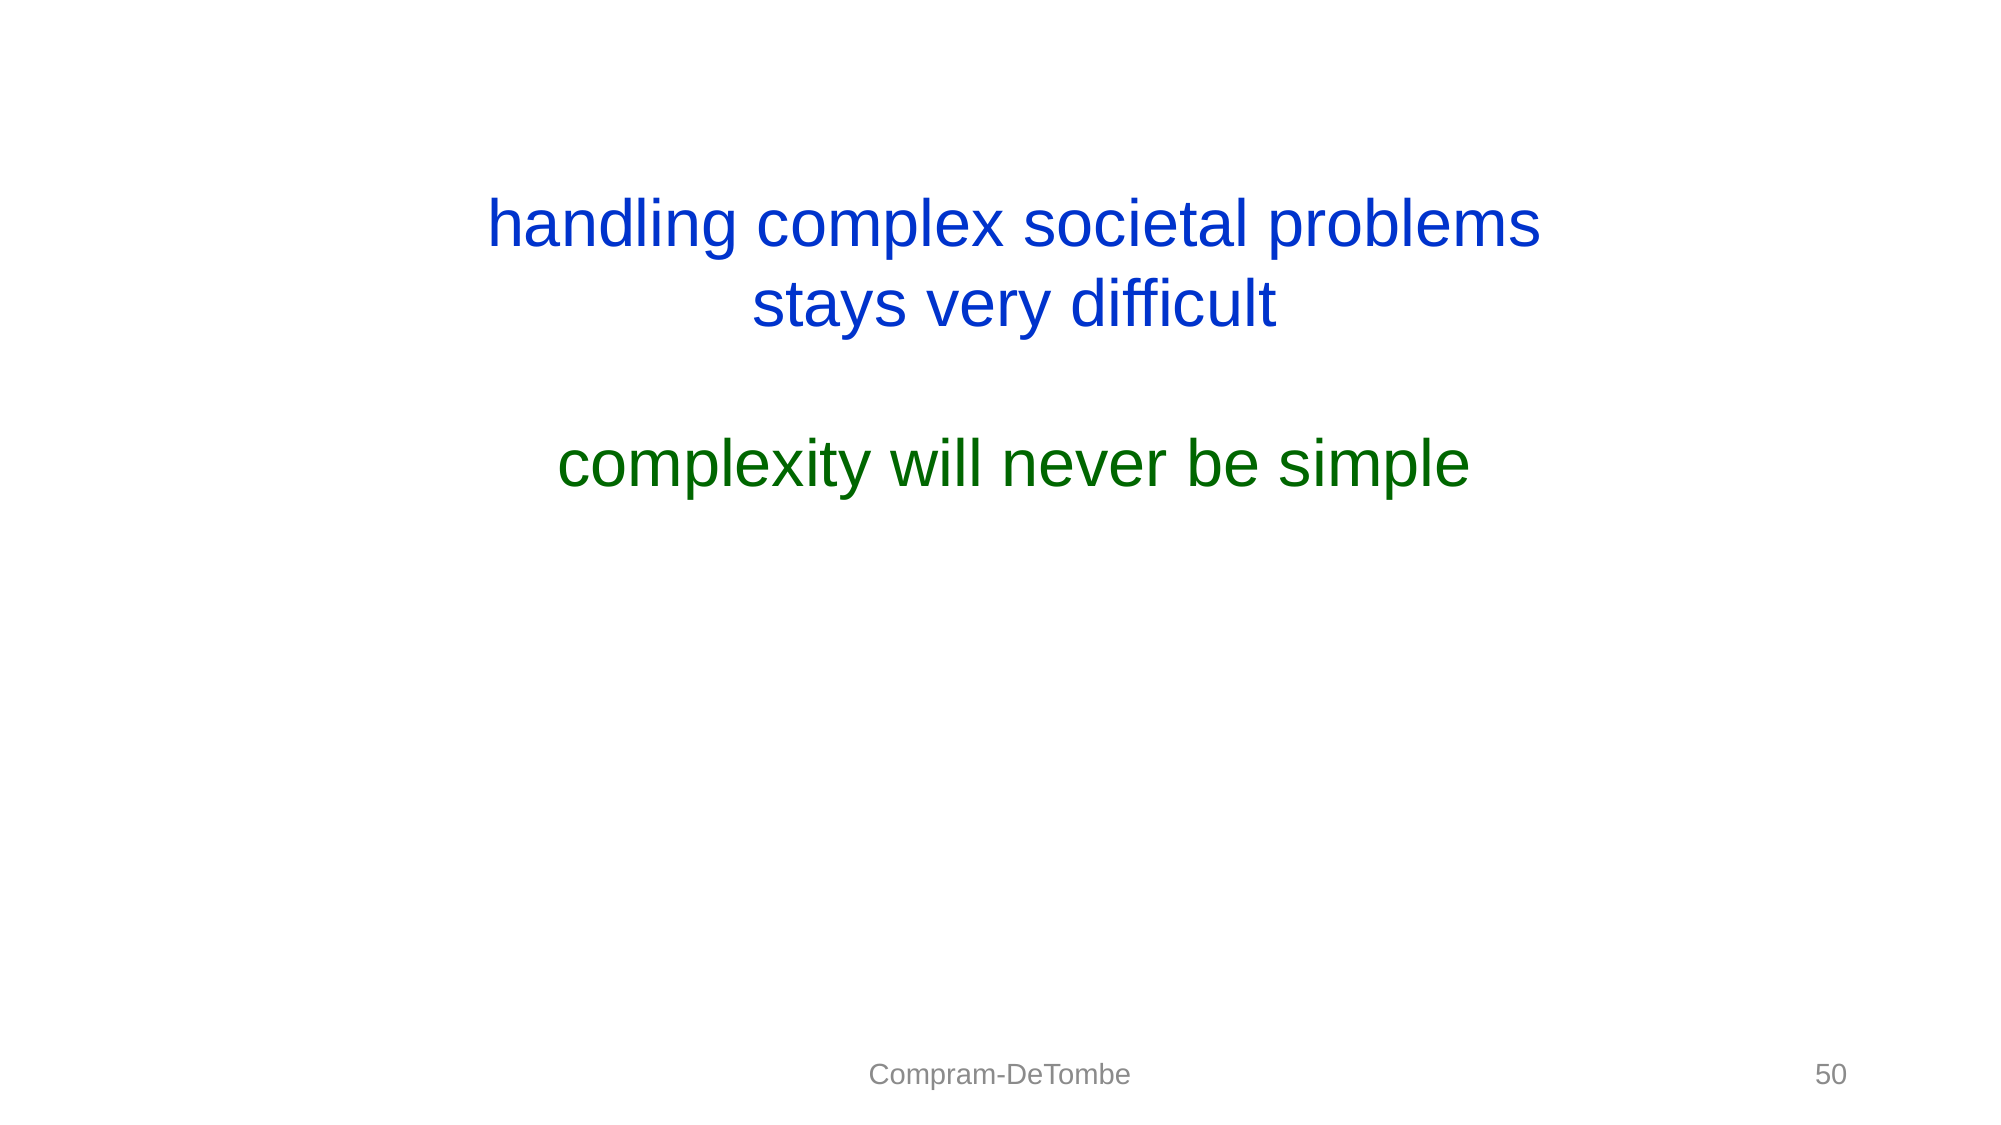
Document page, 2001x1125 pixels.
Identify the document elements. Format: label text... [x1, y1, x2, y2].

footer Compram-DeTombe [662, 1042, 1338, 1103]
slide_number 50 [1412, 1042, 1863, 1103]
text_box handling complex societal problems stays very difficult complexity will never be simple [279, 172, 1750, 588]
